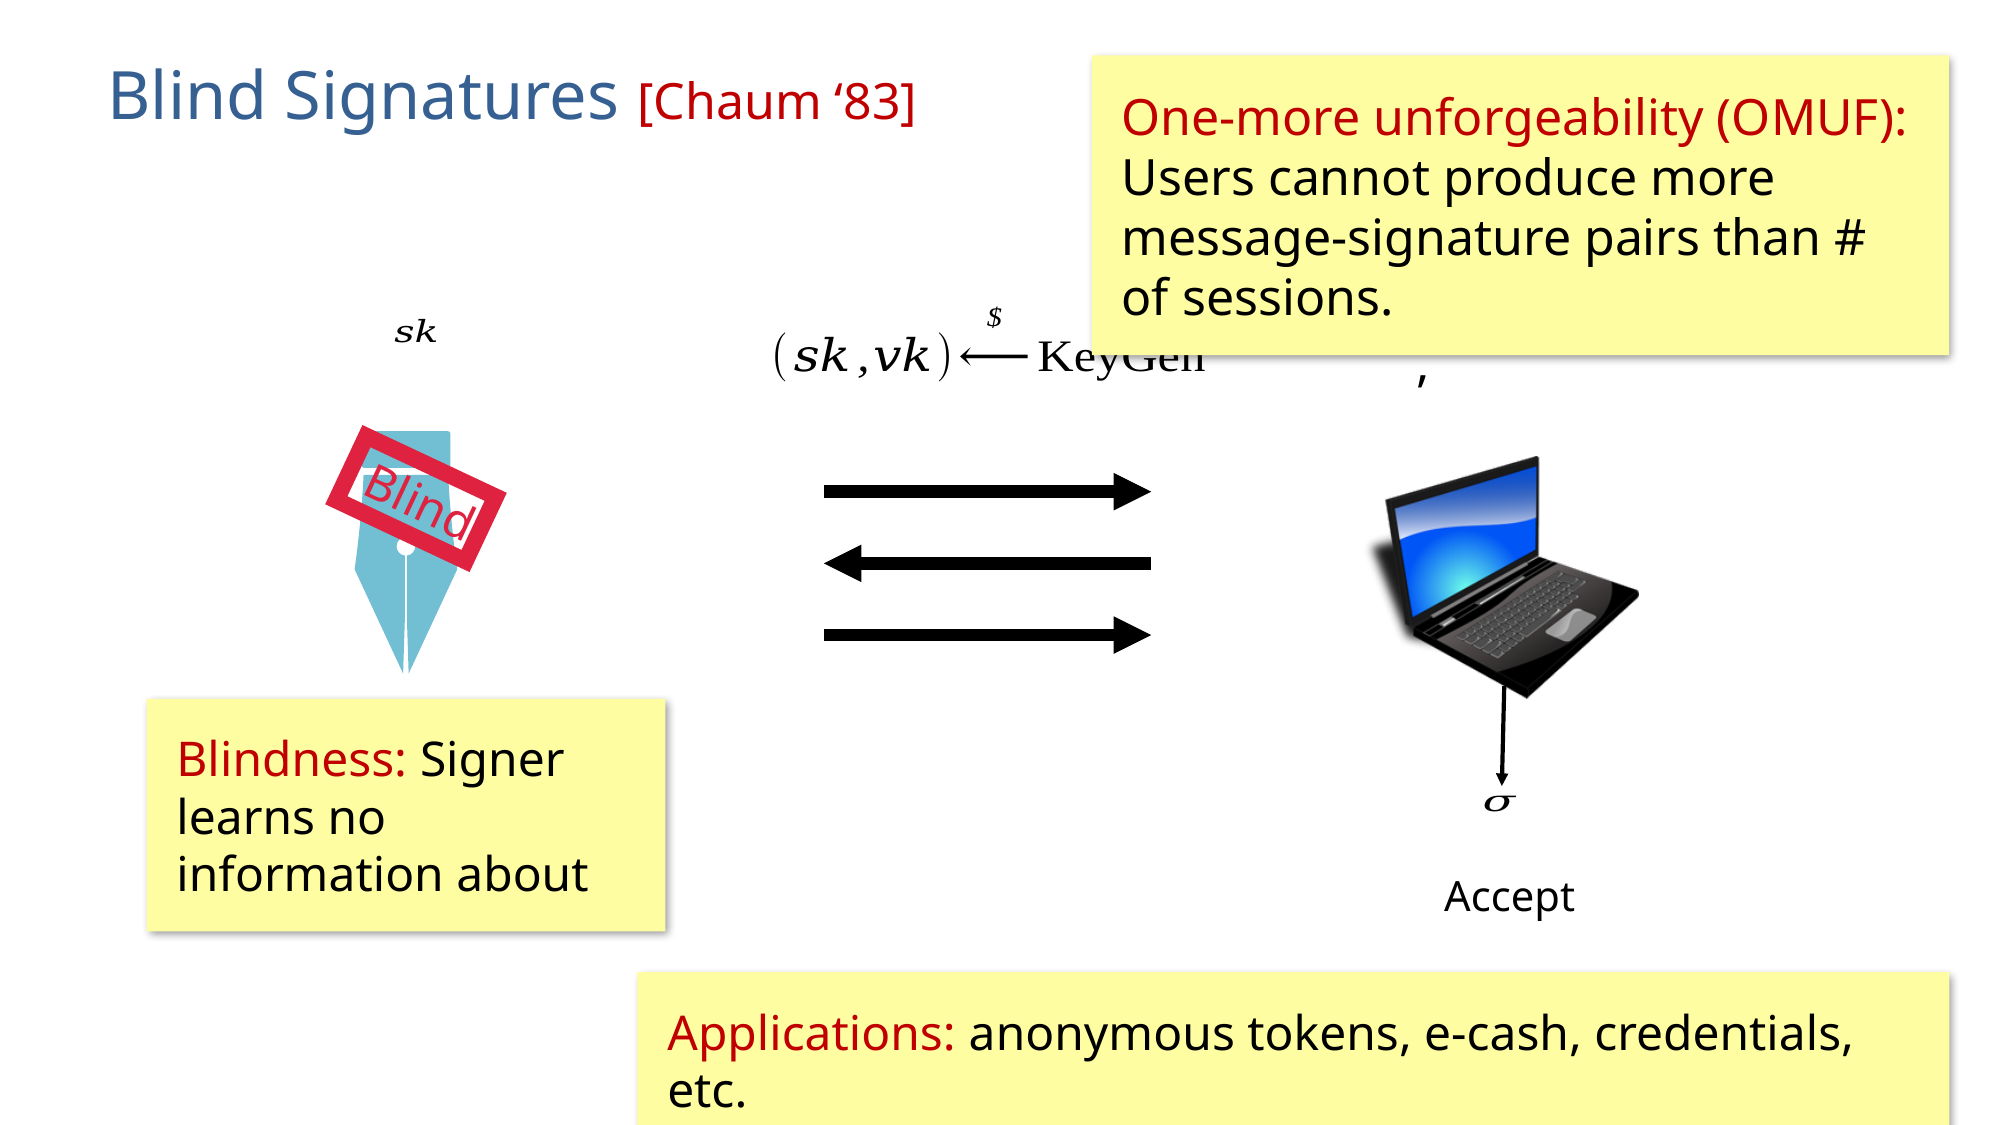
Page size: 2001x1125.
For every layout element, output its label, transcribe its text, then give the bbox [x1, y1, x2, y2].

text_box [1495, 700, 1509, 786]
text_box Blind [336, 436, 496, 561]
picture [1360, 456, 1639, 700]
text_box One-more unforgeability (OMUF): Users cannot produce more message-signature pairs than # of sessions. [1091, 55, 1950, 356]
text_box [361, 431, 451, 468]
text_box [823, 628, 1152, 642]
title Blind Signatures [Chaum ‘83] [99, 44, 1901, 190]
text_box [823, 485, 1152, 498]
text_box [354, 512, 458, 674]
text_box Applications: anonymous tokens, e-cash, credentials, etc. [637, 972, 1950, 1125]
text_box [823, 557, 1151, 570]
